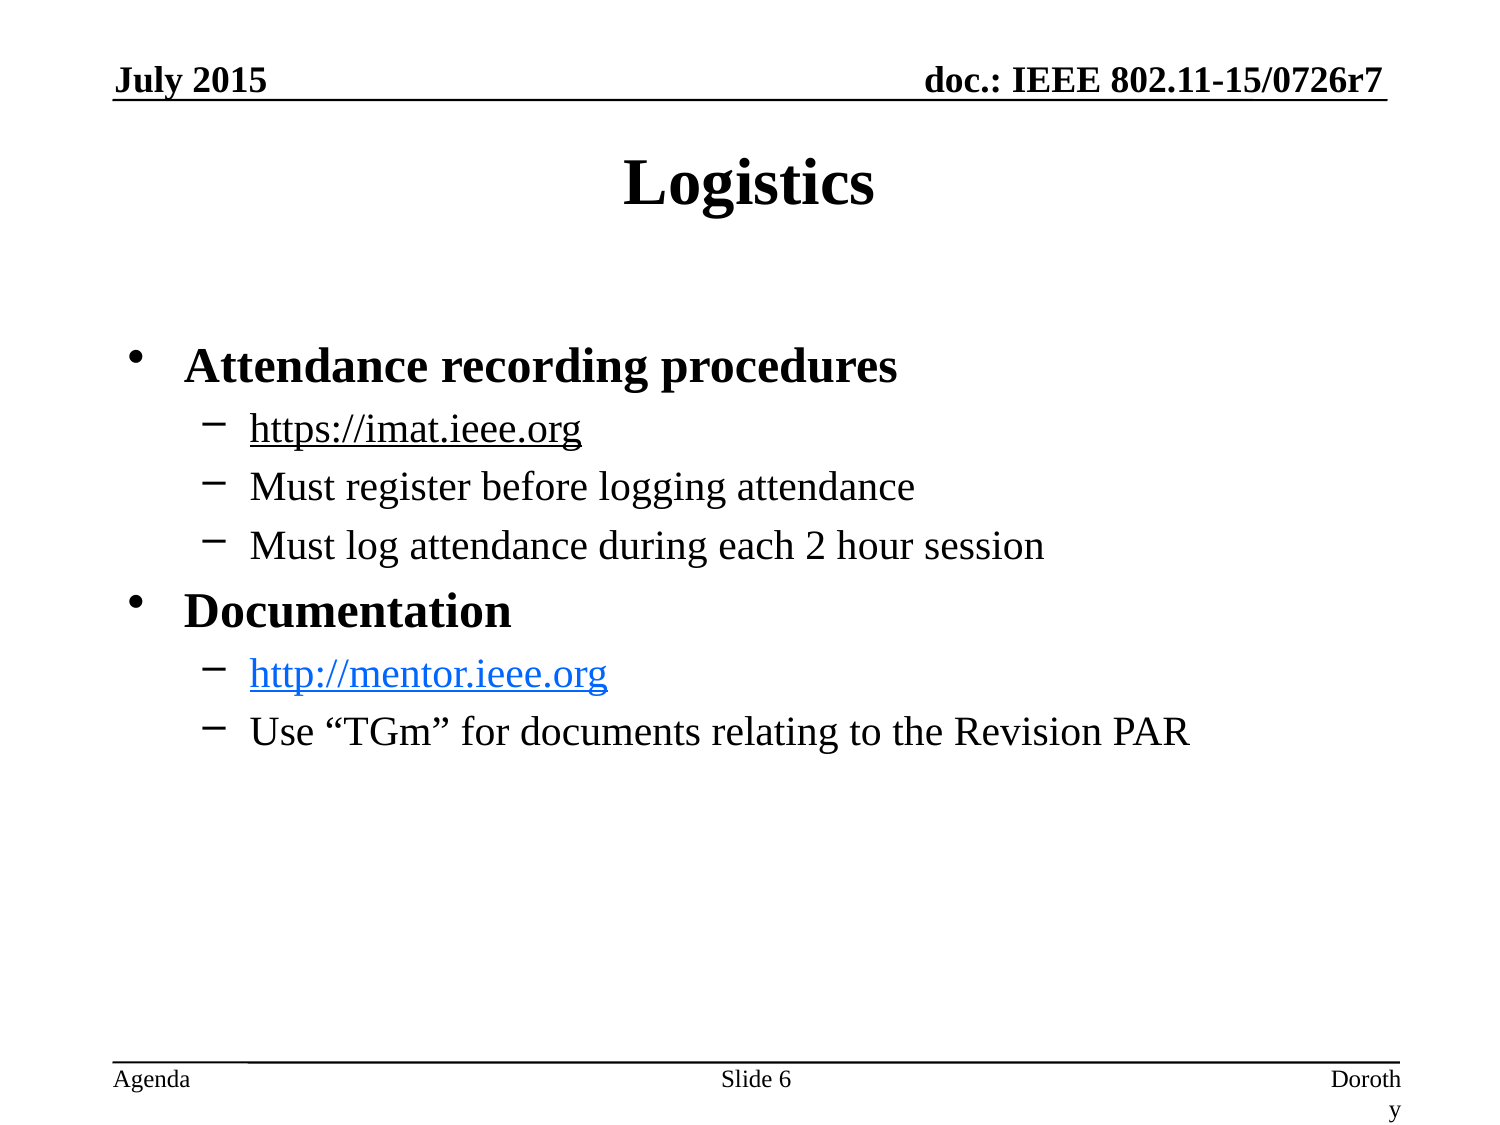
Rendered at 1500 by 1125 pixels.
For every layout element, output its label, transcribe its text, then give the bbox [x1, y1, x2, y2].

title Logistics [112, 112, 1388, 288]
footer Dorothy Stanley, HP-Aruba Networks [1325, 1062, 1402, 1093]
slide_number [114, 54, 425, 100]
slide_number Slide 6 [712, 1062, 800, 1093]
list Attendance recording procedures https://imat.ieee.org Must register before logging attendance Must log attendance during each 2 hour session Documentation http://mentor.ieee.org Use “TGm” for documents relating to the Revision PAR [112, 324, 1388, 1000]
